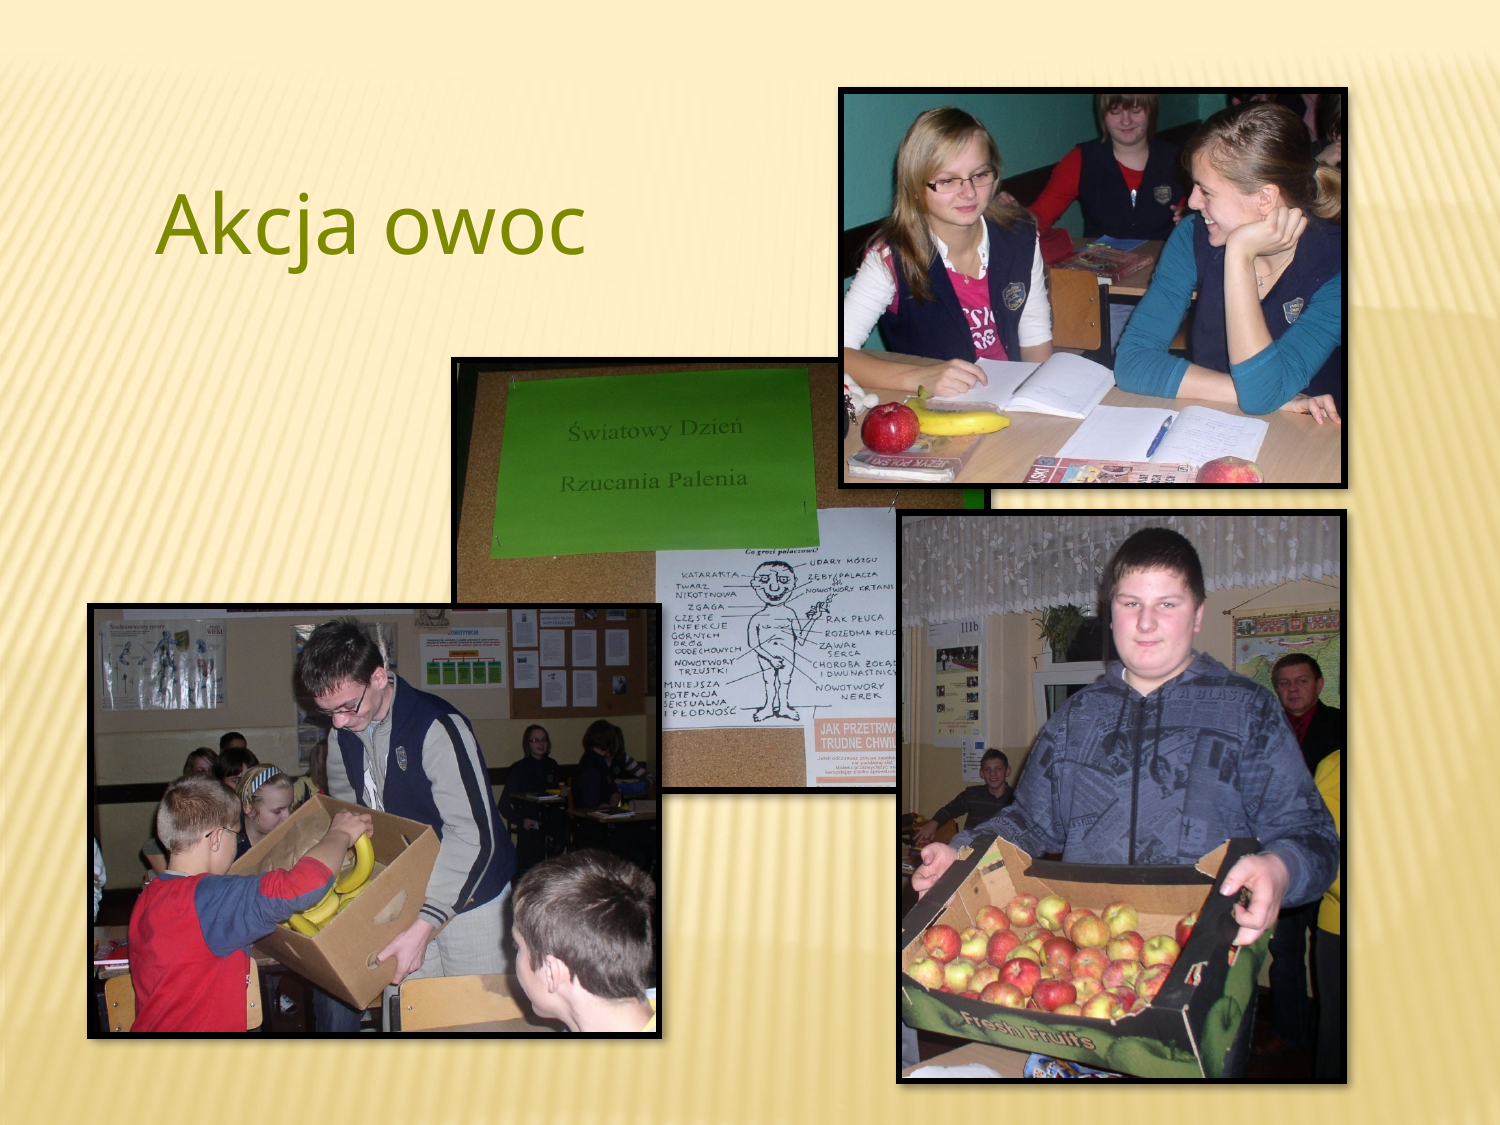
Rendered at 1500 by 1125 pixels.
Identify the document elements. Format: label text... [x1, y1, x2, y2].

text_box Akcja owoc [140, 164, 610, 279]
picture [93, 362, 1341, 1079]
picture [843, 93, 1342, 483]
